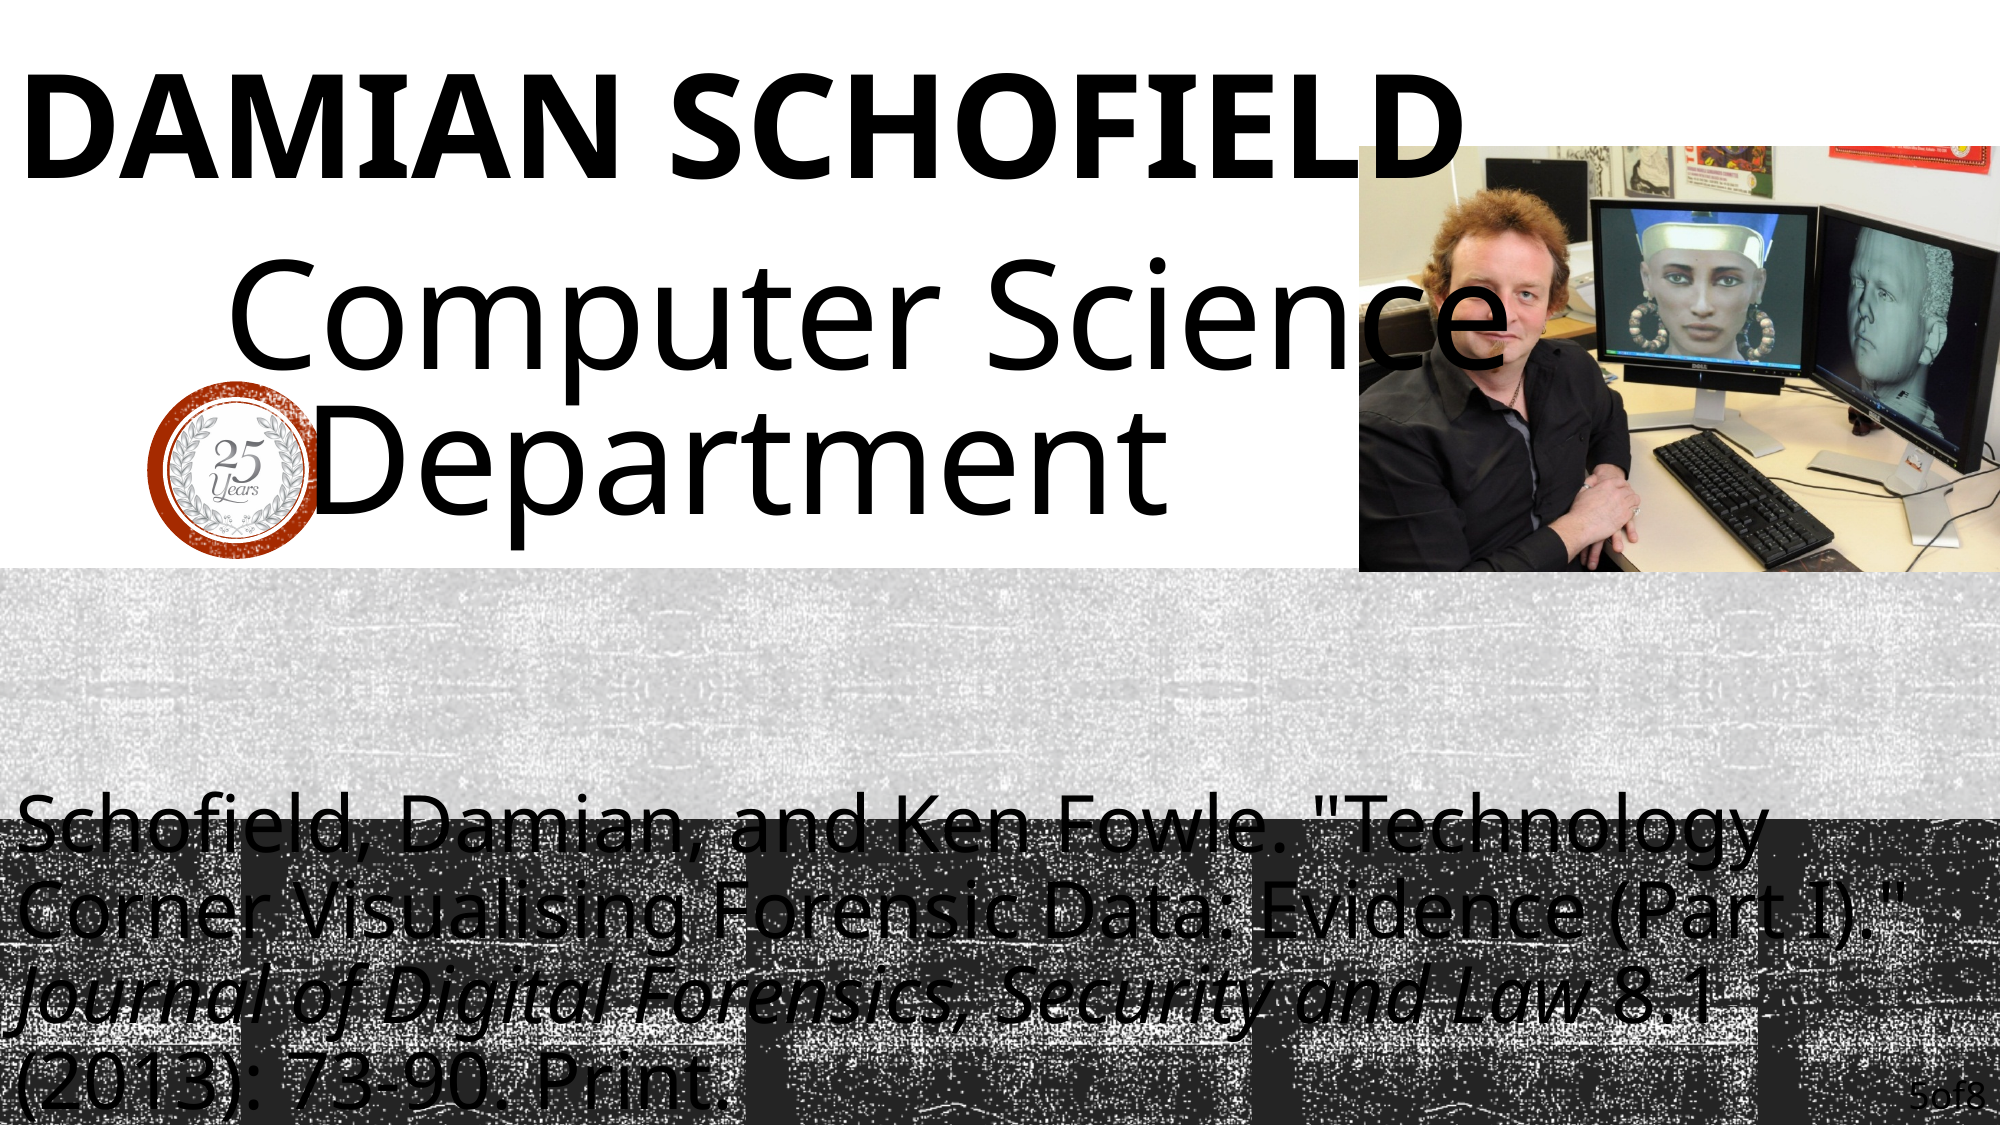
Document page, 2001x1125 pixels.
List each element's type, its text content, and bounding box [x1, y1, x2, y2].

picture [0, 146, 2000, 776]
list Computer Science Department [208, 245, 1545, 696]
title Damian Schofield [0, 0, 1709, 263]
text_box 5of8 [1893, 1064, 2000, 1125]
picture [169, 409, 208, 532]
list Schofield, Damian, and Ken Fowle. "Technology Corner Visualising Forensic Data: Evidence (Part I)." Journal of Digital Forensics, Security and Law 8.1 (2013): 73-90. Print. [0, 776, 2000, 1125]
